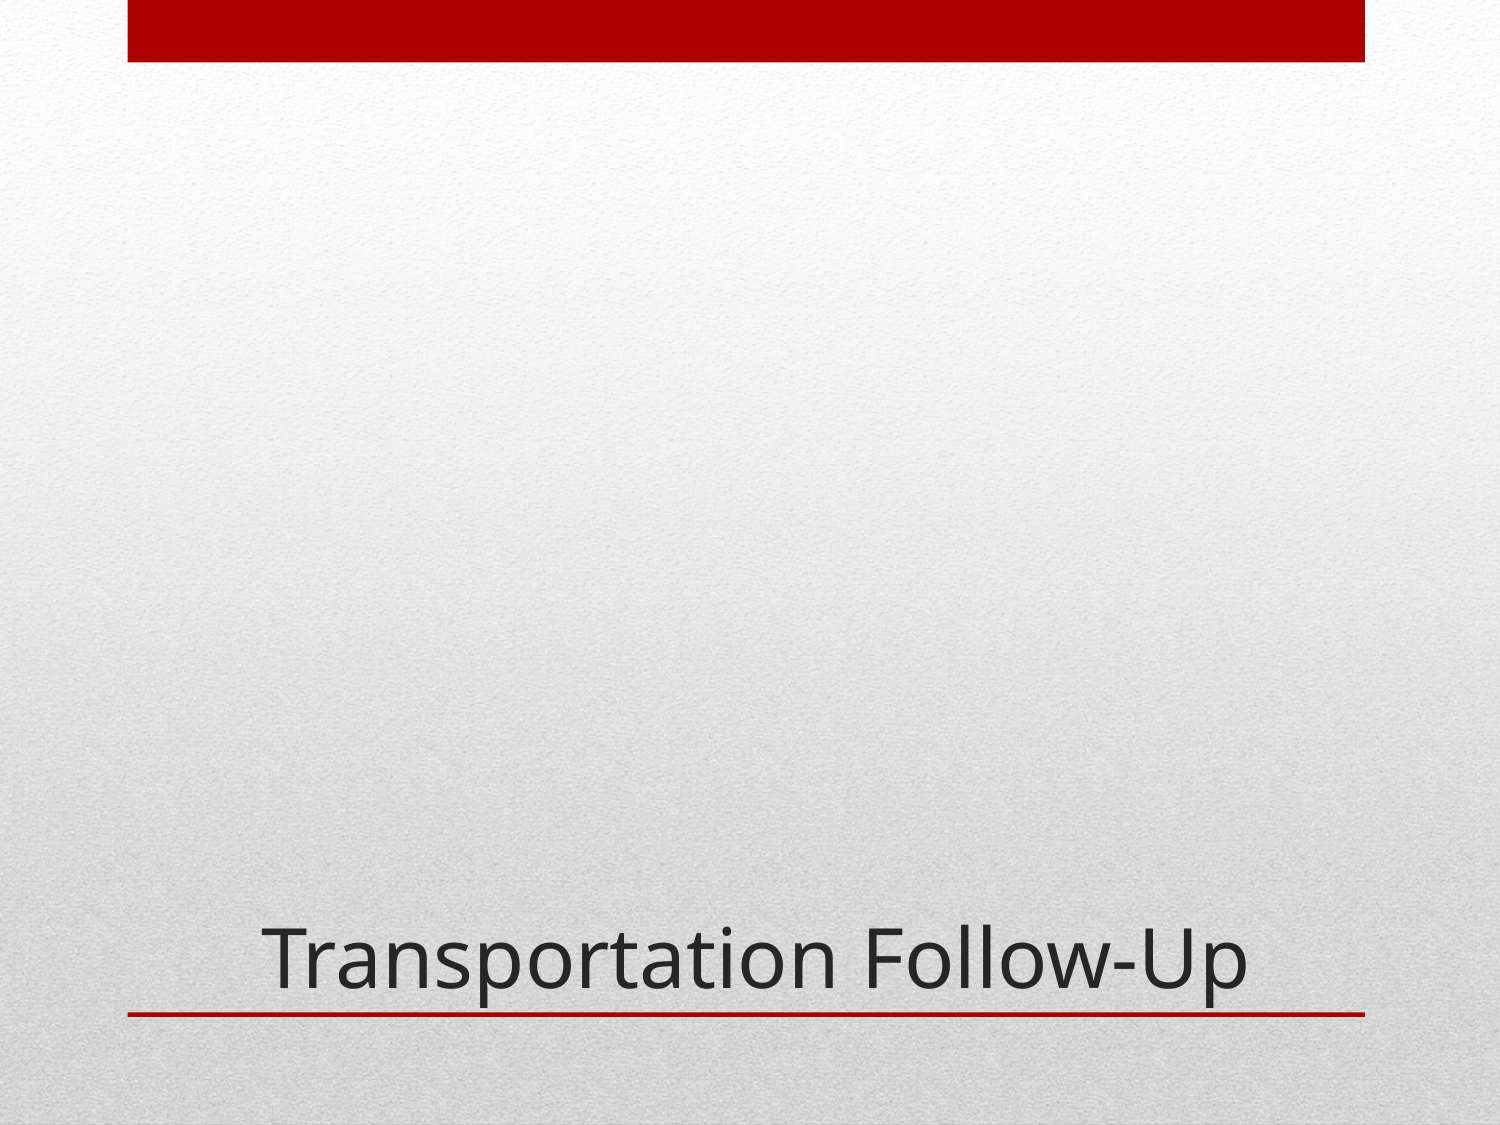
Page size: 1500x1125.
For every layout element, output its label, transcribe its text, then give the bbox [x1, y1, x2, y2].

title Transportation Follow-Up [200, 837, 1313, 1013]
